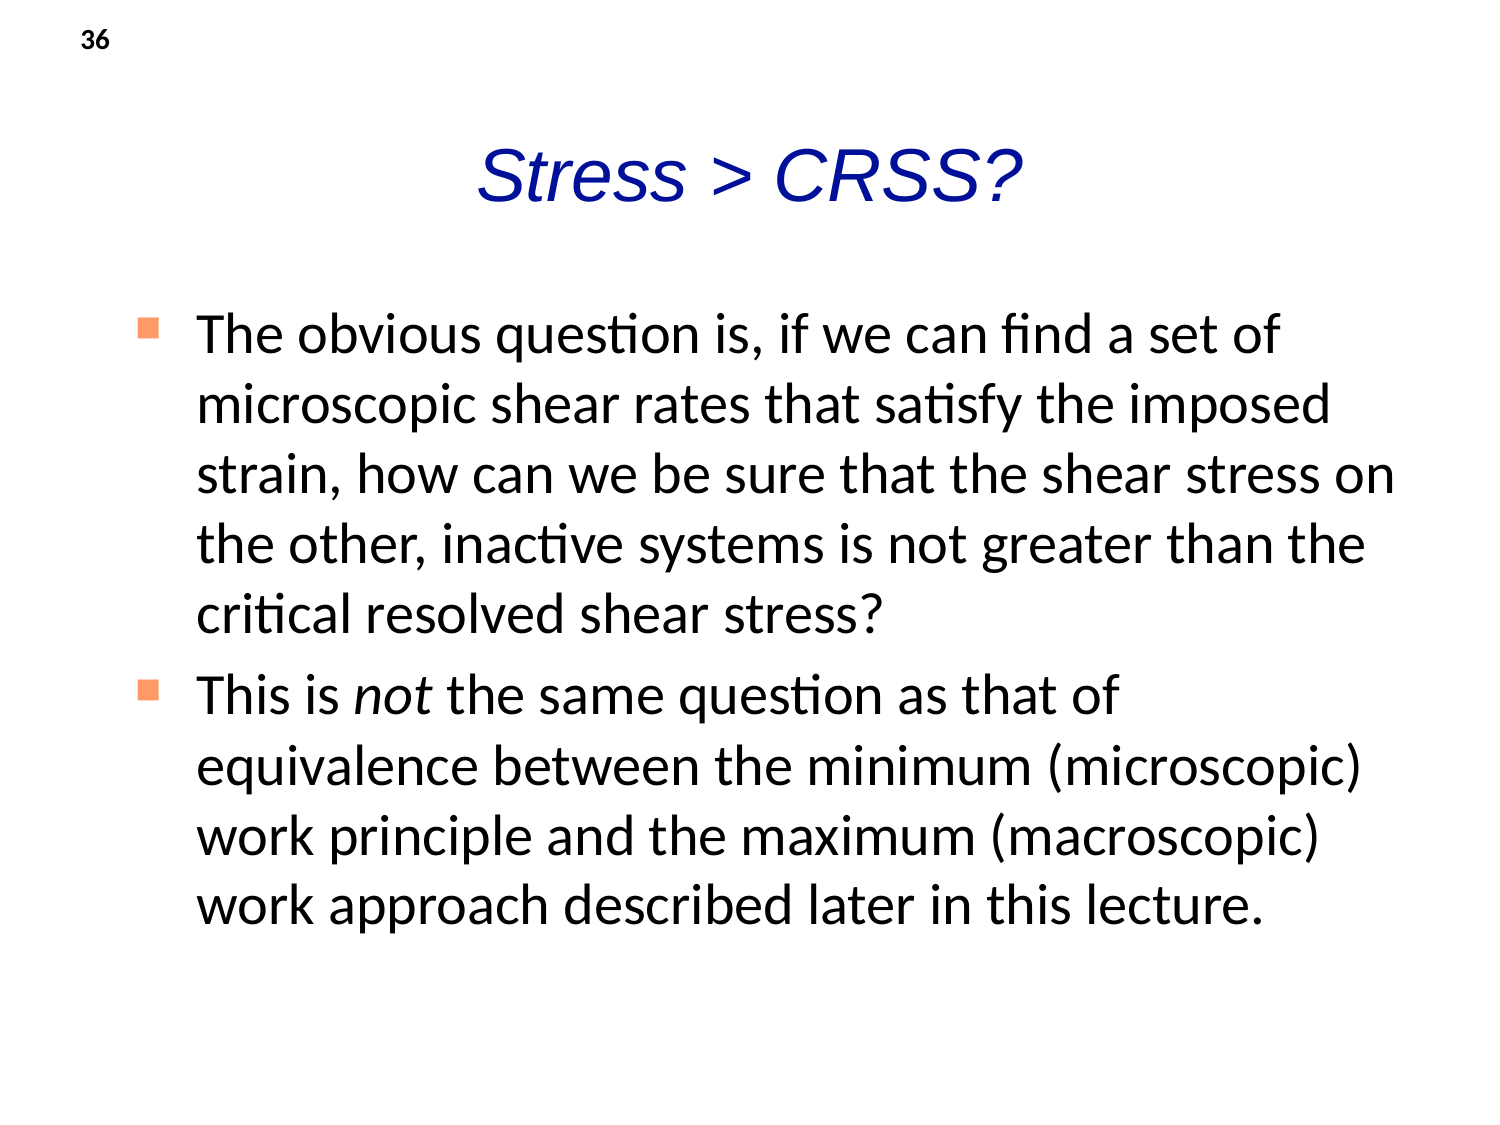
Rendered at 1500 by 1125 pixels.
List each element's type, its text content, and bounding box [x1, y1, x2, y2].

title Stress > CRSS? [249, 49, 1251, 276]
slide_number 36 [4, 12, 126, 76]
list The obvious question is, if we can find a set of microscopic shear rates that satisfy the imposed strain, how can we be sure that the shear stress on the other, inactive systems is not greater than the critical resolved shear stress? This is not the same question as that of equivalence between the minimum (microscopic) work principle and the maximum (macroscopic) work approach described later in this lecture. [124, 287, 1426, 1026]
